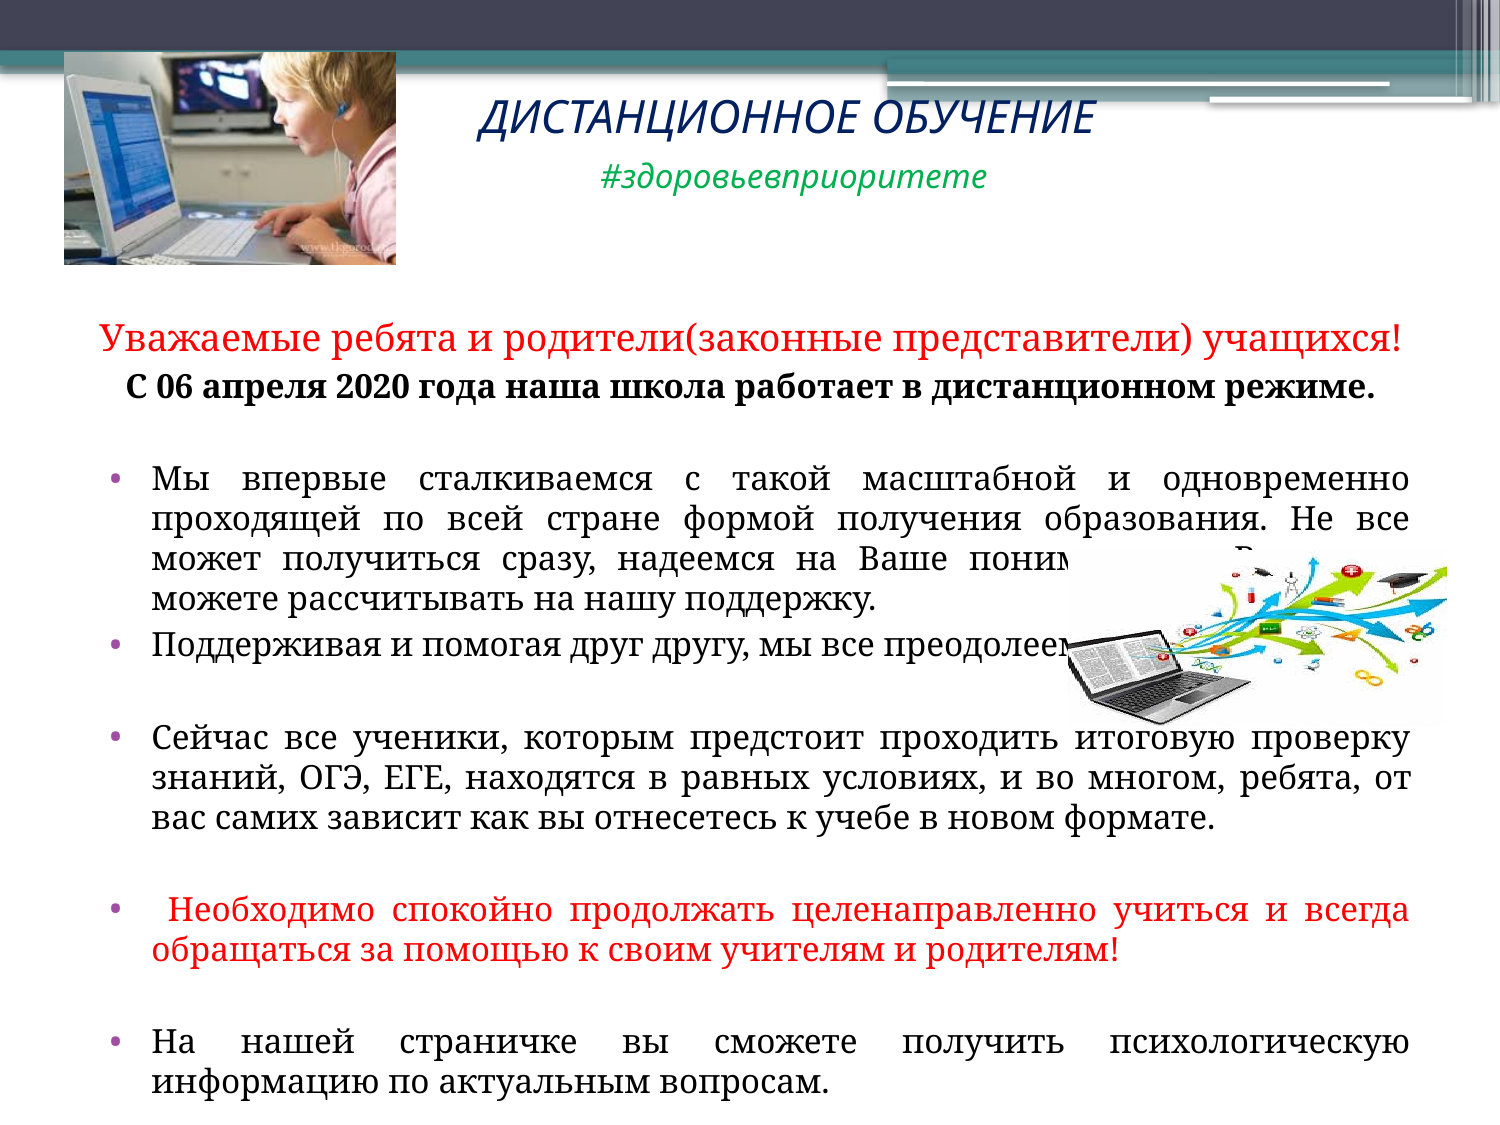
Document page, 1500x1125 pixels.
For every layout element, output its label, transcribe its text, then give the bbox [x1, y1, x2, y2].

picture [64, 51, 396, 265]
picture [1068, 550, 1448, 726]
title ДИСТАНЦИОННОЕ ОБУЧЕНИЕ #здоровьевприоритете [402, 78, 1415, 209]
list Уважаемые ребята и родители(законные представители) учащихся! С 06 апреля 2020 года наша школа работает в дистанционном режиме. Мы впервые сталкиваемся с такой масштабной и одновременно проходящей по всей стране формой получения образования. Не все может получиться сразу, надеемся на Ваше понимание, а Вы всегда можете рассчитывать на нашу поддержку. Поддерживая и помогая друг другу, мы все преодолеем! Сейчас все ученики, которым предстоит проходить итоговую проверку знаний, ОГЭ, ЕГЕ, находятся в равных условиях, и во многом, ребята, от вас самих зависит как вы отнесетесь к учебе в новом формате. Необходимо спокойно продолжать целенаправленно учиться и всегда обращаться за помощью к своим учителям и родителям! На нашей страничке вы сможете получить психологическую информацию по актуальным вопросам. [76, 255, 1427, 1106]
